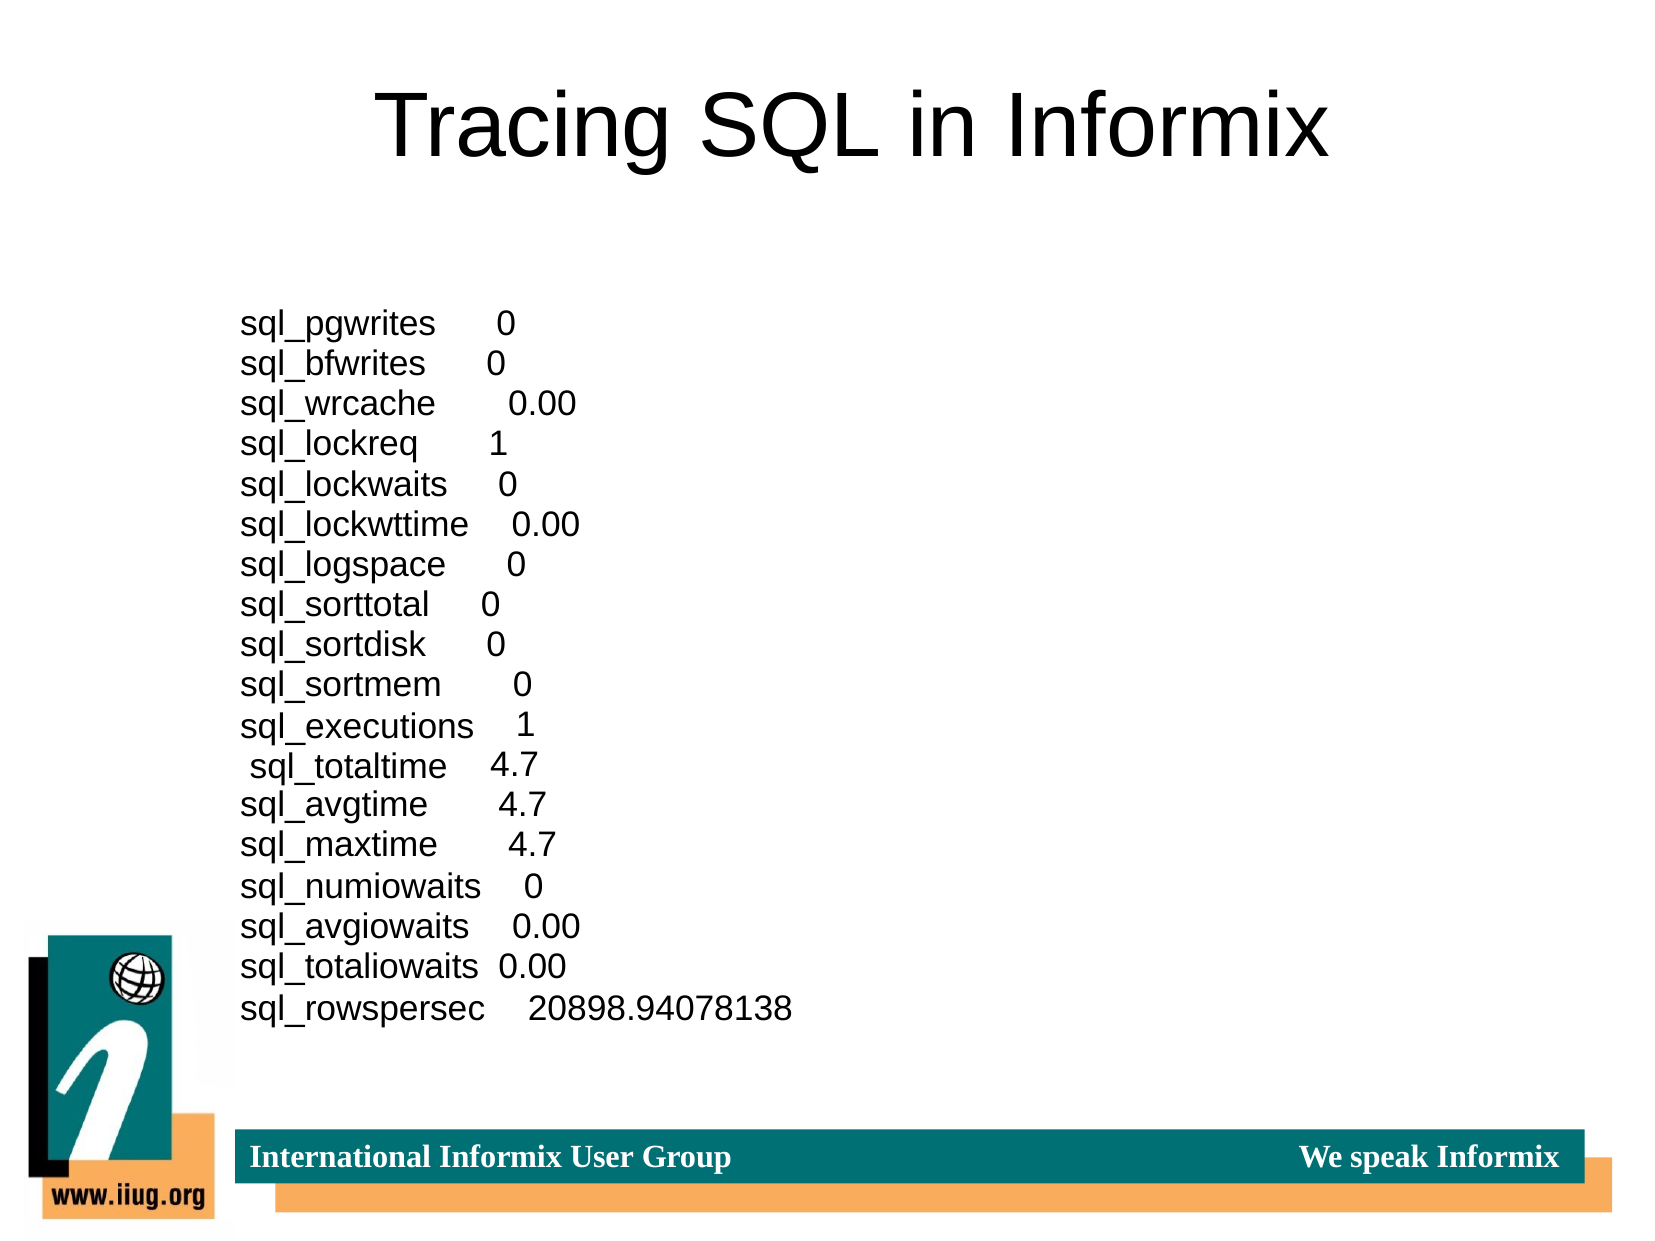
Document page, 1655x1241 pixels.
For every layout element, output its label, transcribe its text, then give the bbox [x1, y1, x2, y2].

table_cell 0.00 [476, 385, 584, 425]
table_cell sql_maxtime [235, 826, 476, 866]
table_cell sql_lockwaits [235, 465, 476, 506]
text_box sql_numiowaits 0 sql_avgiowaits 0.00 sql_totaliowaits 0.00 sql_rowspersec 20898.94078138 [237, 862, 795, 1028]
footer International Informix User Group [247, 1136, 737, 1241]
table_cell sql_wrcache [235, 385, 476, 425]
table_cell 0 [476, 626, 584, 666]
table_header 0 [476, 305, 584, 345]
title Tracing SQL in Informix [322, 62, 1332, 273]
table_cell sql_sortmem [235, 666, 476, 706]
table_cell sql_sortdisk [235, 626, 476, 666]
table_cell sql_avgtime [235, 786, 476, 826]
table_cell 1 [476, 425, 584, 465]
slide_number We speak Informix [1296, 1136, 1565, 1241]
table_cell sql_logspace [235, 546, 476, 586]
table_cell sql_bfwrites [235, 345, 476, 385]
table_cell sql_lockreq [235, 425, 476, 465]
table_cell 0 [476, 345, 584, 385]
table_cell 0 [476, 666, 584, 706]
table_cell 0 [476, 586, 584, 626]
table_cell sql_lockwttime [235, 506, 476, 546]
table_cell 0 [476, 465, 584, 506]
table_header sql_pgwrites [235, 305, 476, 345]
table_cell 0 [476, 546, 584, 586]
table_cell sql_sorttotal [235, 586, 476, 626]
table_cell 1 4.7 [476, 706, 584, 786]
picture [24, 920, 235, 1240]
table_cell 4.7 [476, 786, 584, 826]
table_cell sql_executions sql_totaltime [235, 706, 476, 786]
table_cell 4.7 [476, 826, 584, 862]
table_cell 0.00 [476, 506, 584, 546]
